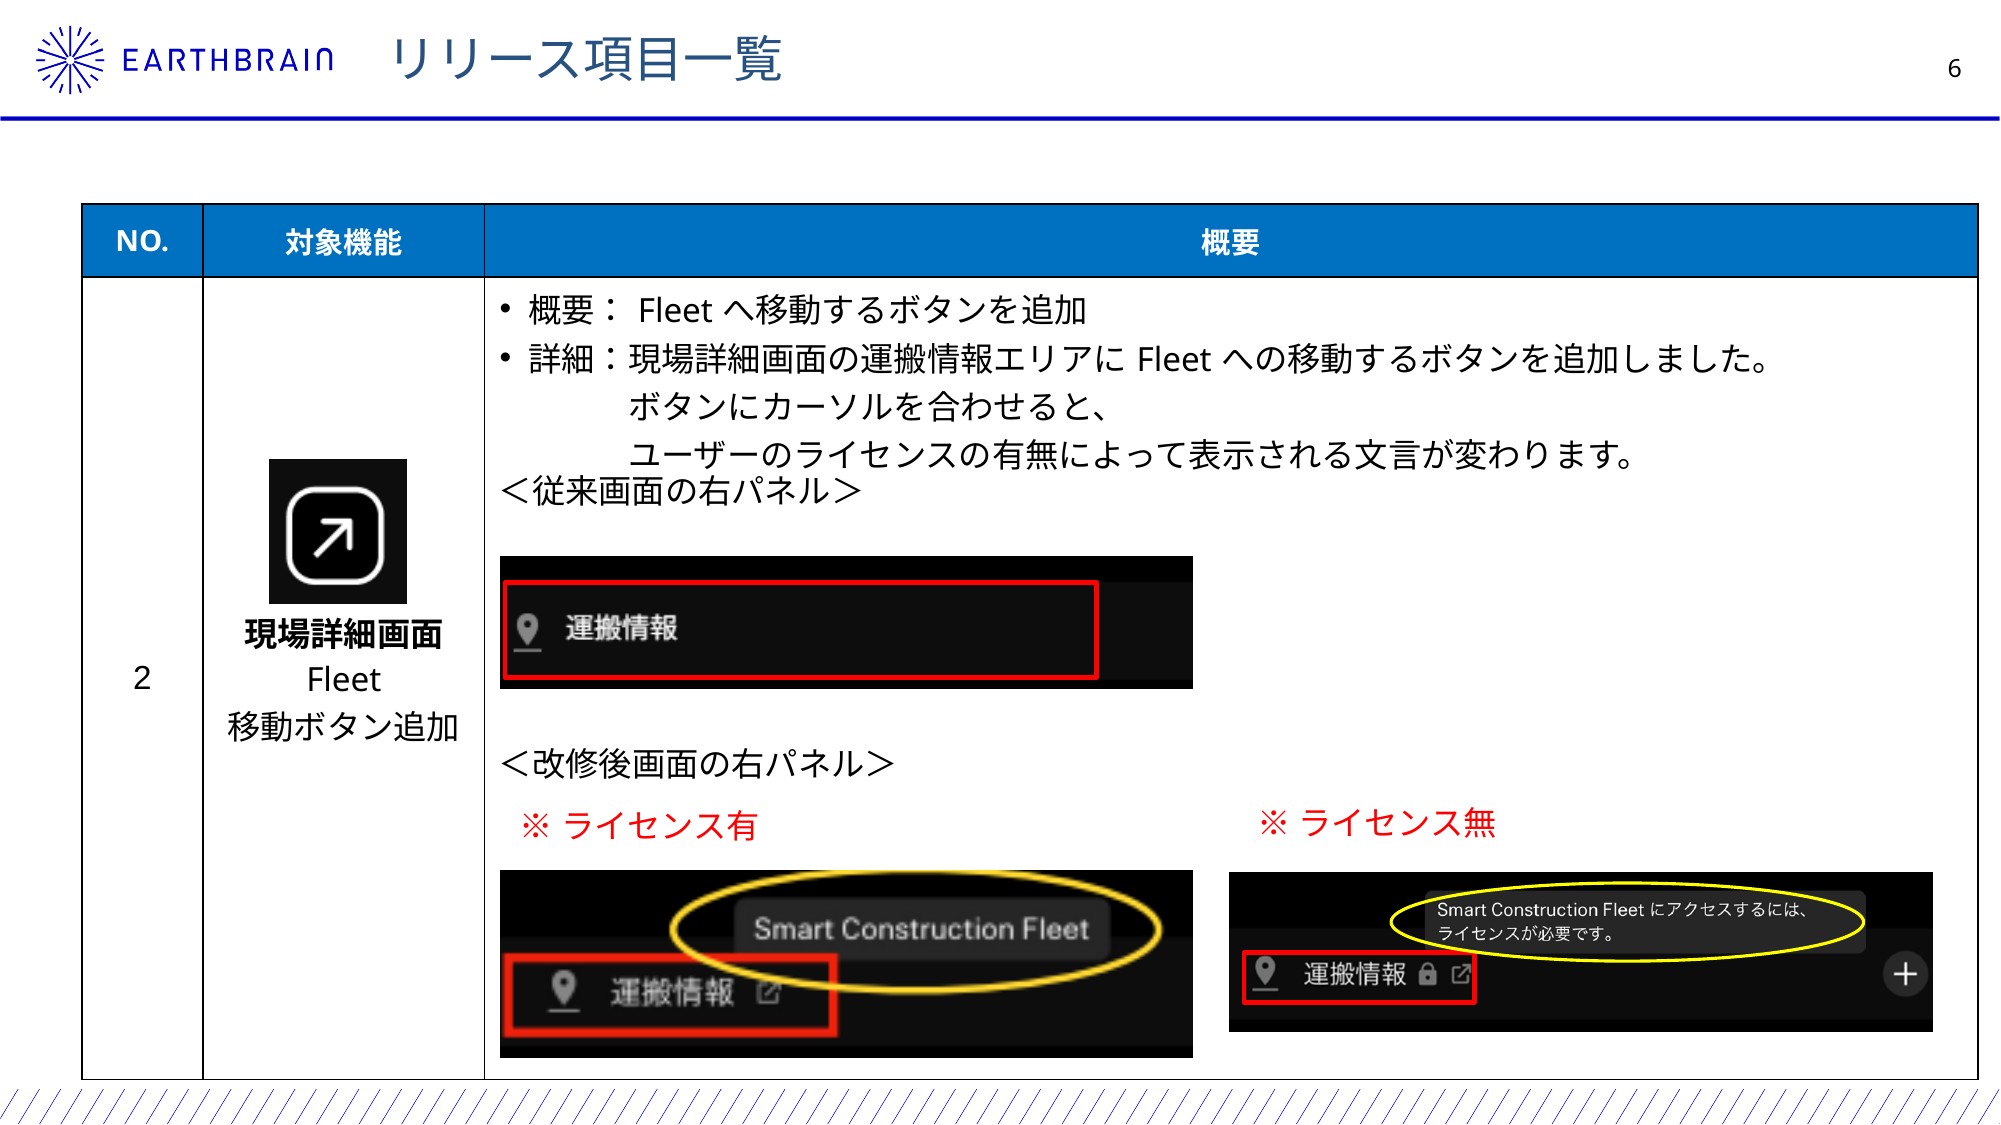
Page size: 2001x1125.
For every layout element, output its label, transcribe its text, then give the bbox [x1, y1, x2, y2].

table_header 概要 [485, 205, 1977, 276]
table_header 対象機能 [204, 205, 484, 276]
picture [0, 0, 2000, 133]
picture [269, 459, 407, 604]
table_header NO. [83, 205, 202, 276]
picture [0, 1089, 2000, 1125]
text_box ※ライセンス無 [1242, 794, 1580, 850]
text_box ＜従来画面の右パネル＞ [484, 462, 1070, 518]
text_box ＜改修後画面の右パネル＞ [484, 735, 1082, 790]
picture [500, 870, 1193, 1058]
picture [1229, 872, 1933, 1032]
table_cell 2 [83, 278, 202, 1079]
text_box リリース項目一覧 [371, 29, 1709, 94]
text_box ※ライセンス有 [505, 797, 843, 852]
table_cell 概要：Fleetへ移動するボタンを追加 詳細：現場詳細画面の運搬情報エリアにFleetへの移動するボタンを追加しました。 ボタンにカーソルを合わせると、 ユーザーのライセンスの有無によって表示される文言が変わります。 [485, 278, 1977, 1079]
picture [500, 556, 1193, 689]
table_cell 現場詳細画面 Fleet 移動ボタン追加 [204, 278, 484, 1079]
